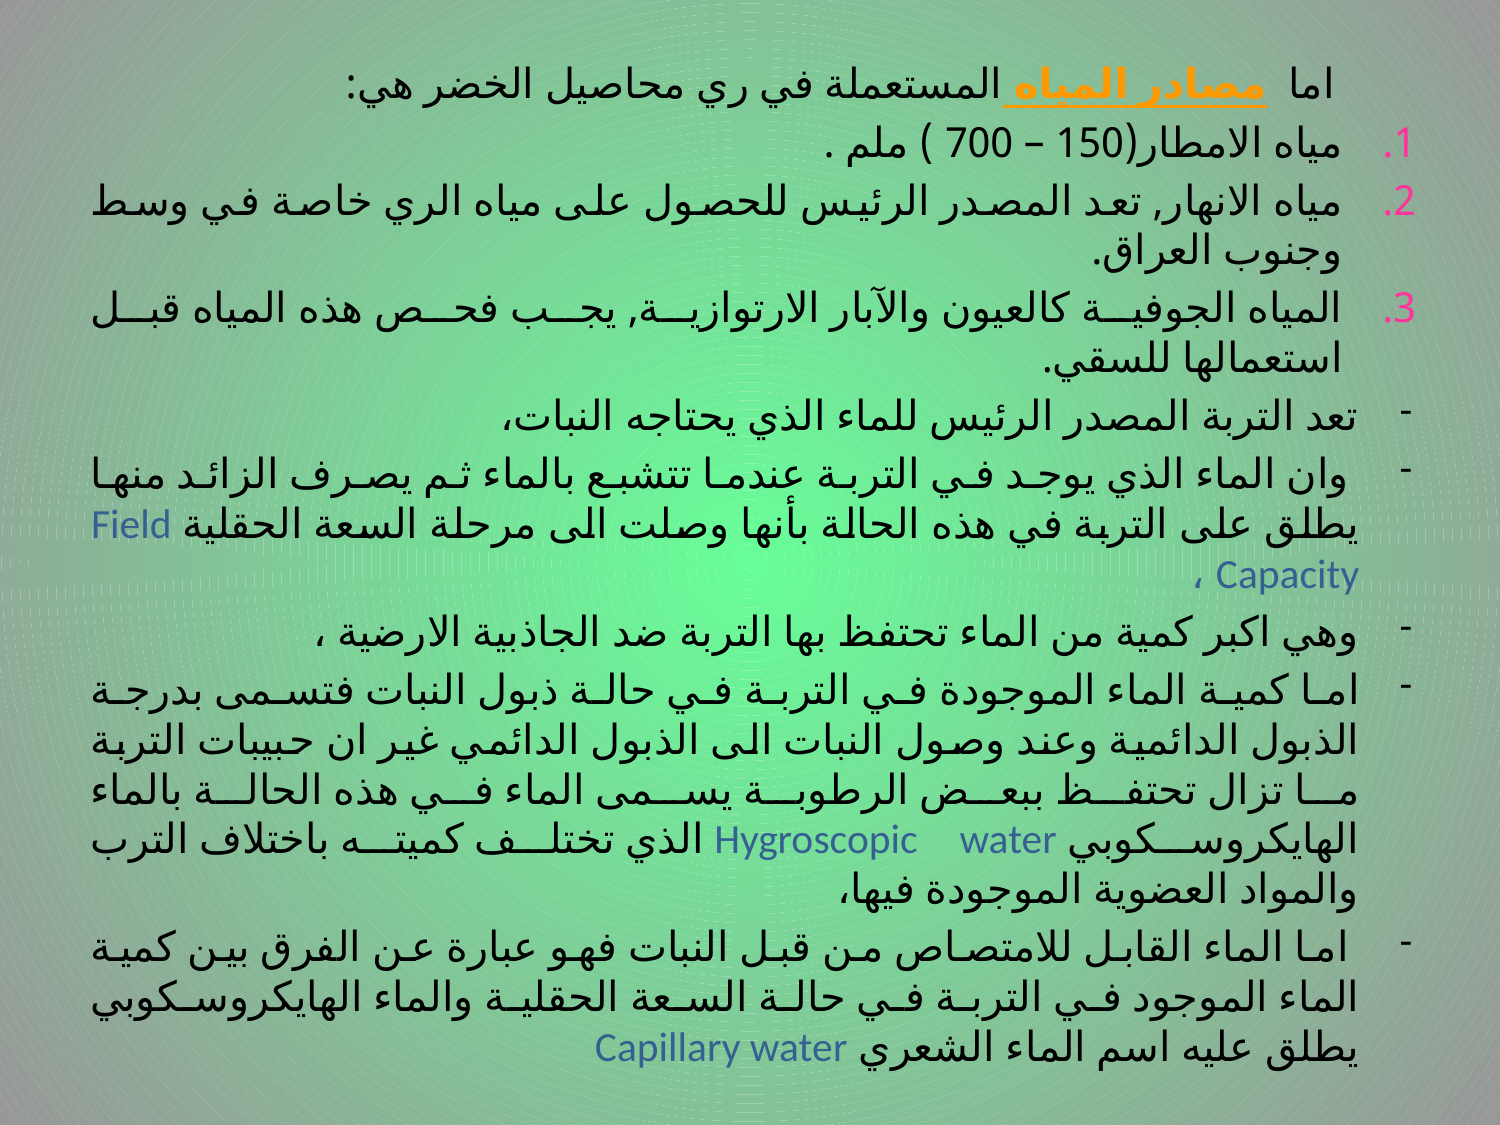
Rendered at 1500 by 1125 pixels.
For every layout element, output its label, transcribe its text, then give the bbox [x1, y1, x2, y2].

title . [75, 45, 1425, 50]
list اما مصادر المياه المستعملة في ري محاصيل الخضر هي: مياه الامطار(150 – 700 ) ملم . مياه الانهار, تعد المصدر الرئيس للحصول على مياه الري خاصة في وسط وجنوب العراق. المياه الجوفية كالعيون والآبار الارتوازية, يجب فحص هذه المياه قبل استعمالها للسقي. تعد التربة المصدر الرئيس للماء الذي يحتاجه النبات، وان الماء الذي يوجد في التربة عندما تتشبع بالماء ثم يصرف الزائد منها يطلق على التربة في هذه الحالة بأنها وصلت الى مرحلة السعة الحقلية Field Capacity ، وهي اكبر كمية من الماء تحتفظ بها التربة ضد الجاذبية الارضية ، اما كمية الماء الموجودة في التربة في حالة ذبول النبات فتسمى بدرجة الذبول الدائمية وعند وصول النبات الى الذبول الدائمي غير ان حبيبات التربة ما تزال تحتفظ ببعض الرطوبة يسمى الماء في هذه الحالة بالماء الهايكروسكوبي Hygroscopic water الذي تختلف كميته باختلاف الترب والمواد العضوية الموجودة فيها، اما الماء القابل للامتصاص من قبل النبات فهو عبارة عن الفرق بين كمية الماء الموجود في التربة في حالة السعة الحقلية والماء الهايكروسكوبي يطلق عليه اسم الماء الشعري Capillary water [75, 50, 1425, 1088]
